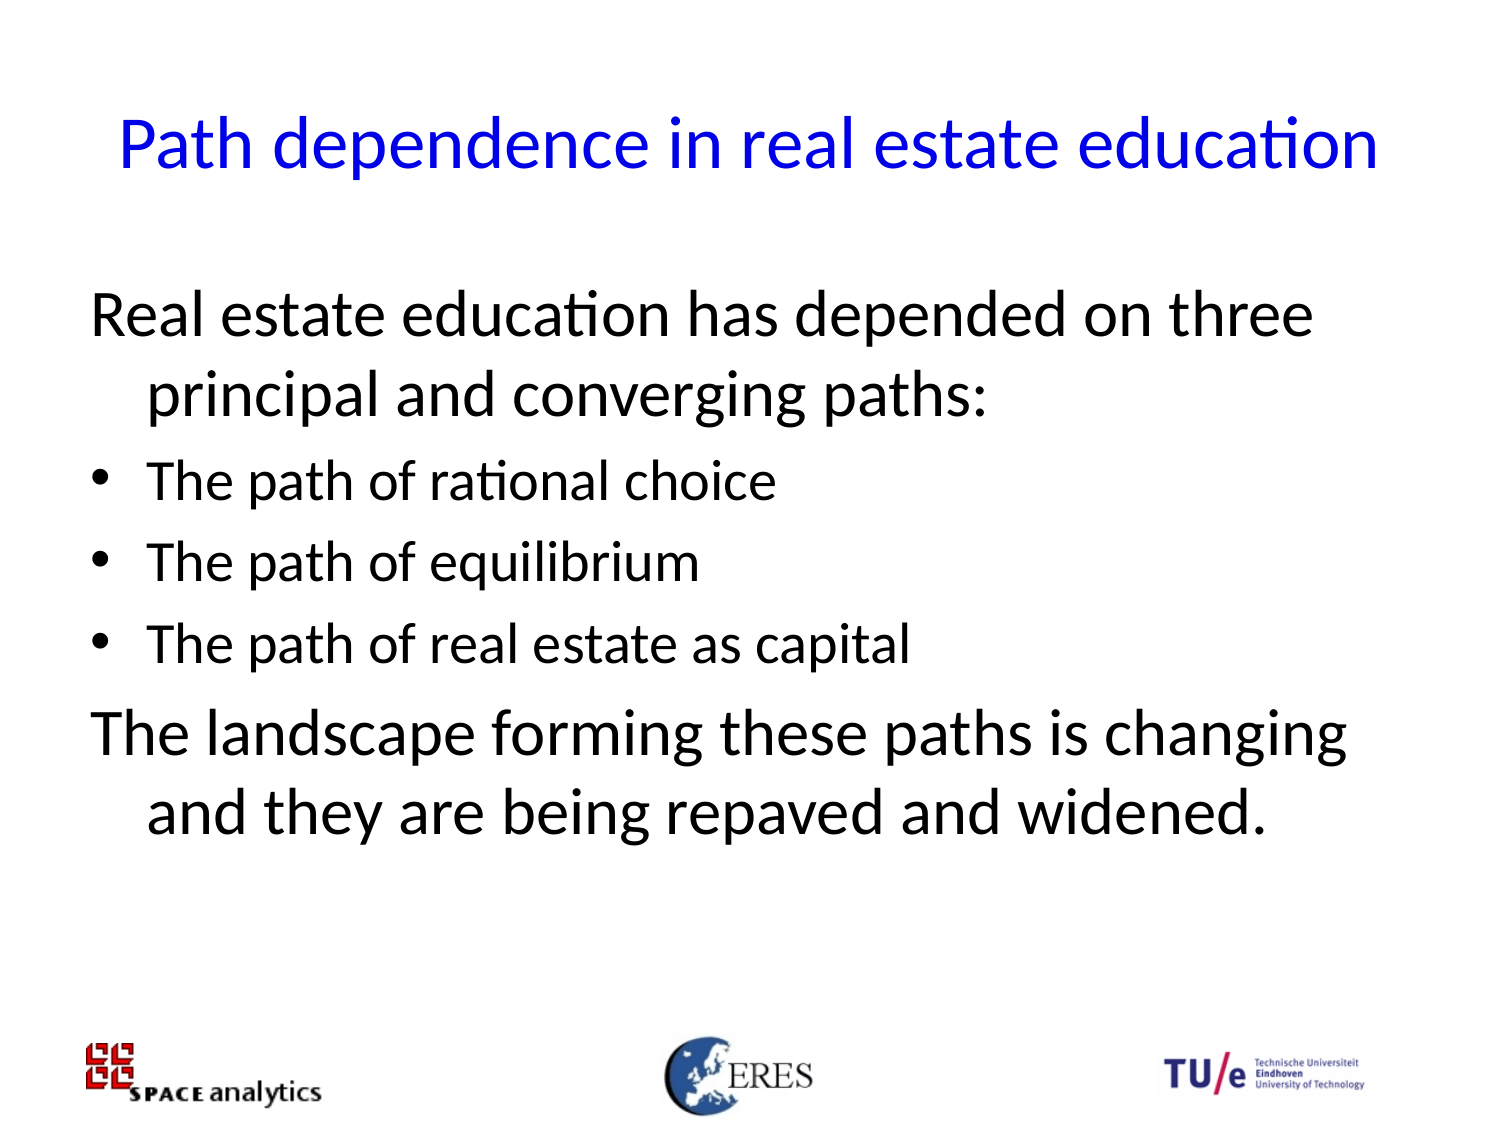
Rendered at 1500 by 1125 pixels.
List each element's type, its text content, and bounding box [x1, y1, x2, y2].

picture [655, 1032, 859, 1125]
title Path dependence in real estate education [74, 44, 1426, 233]
list Real estate education has depended on three principal and converging paths: The path of rational choice The path of equilibrium The path of real estate as capital The landscape forming these paths is changing and they are being repaved and widened. [74, 262, 1426, 1006]
picture [86, 1043, 330, 1110]
picture [1117, 1037, 1500, 1125]
